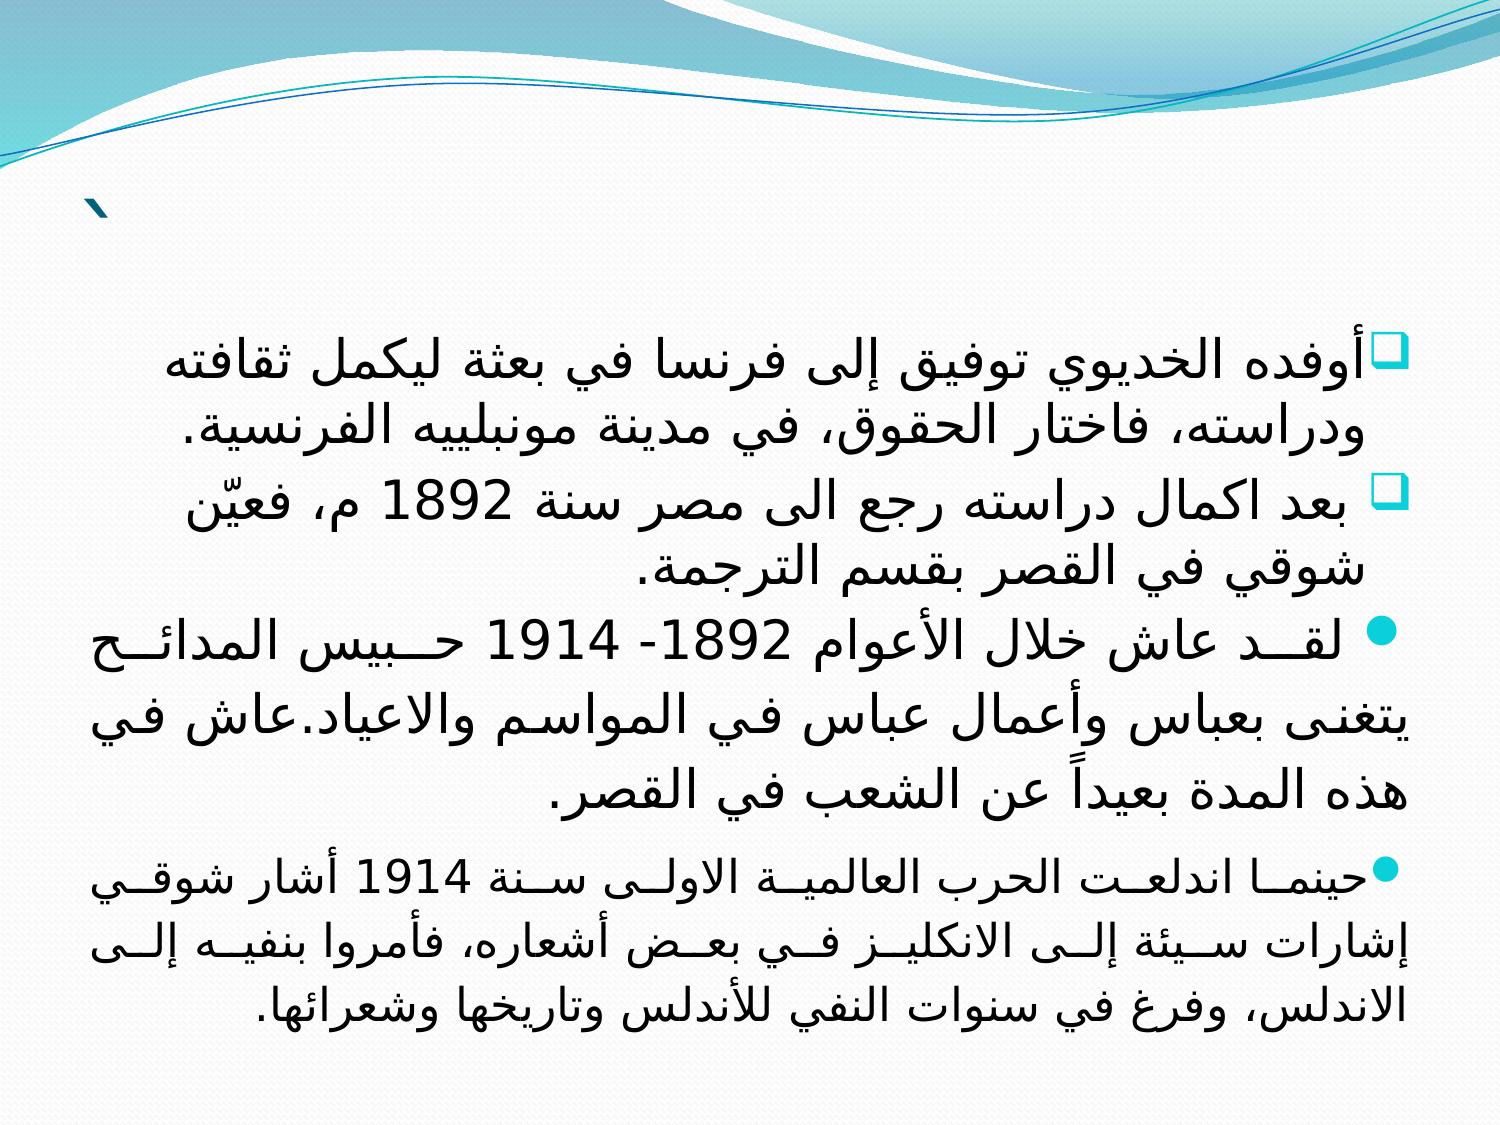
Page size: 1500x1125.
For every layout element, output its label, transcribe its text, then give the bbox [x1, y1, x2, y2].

title ` [75, 115, 1425, 303]
list أوفده الخديوي توفيق إلى فرنسا في بعثة ليكمل ثقافته ودراسته، فاختار الحقوق، في مدينة مونبلييه الفرنسية. بعد اكمال دراسته رجع الى مصر سنة 1892 م، فعيّن شوقي في القصر بقسم الترجمة. لقد عاش خلال الأعوام 1892- 1914 حبيس المدائح يتغنى بعباس وأعمال عباس في المواسم والاعياد.عاش في هذه المدة بعيداً عن الشعب في القصر. حينما اندلعت الحرب العالمية الاولى سنة 1914 أشار شوقي إشارات سيئة إلى الانكليز في بعض أشعاره، فأمروا بنفيه إلى الاندلس، وفرغ في سنوات النفي للأندلس وتاريخها وشعرائها. [75, 317, 1425, 1050]
